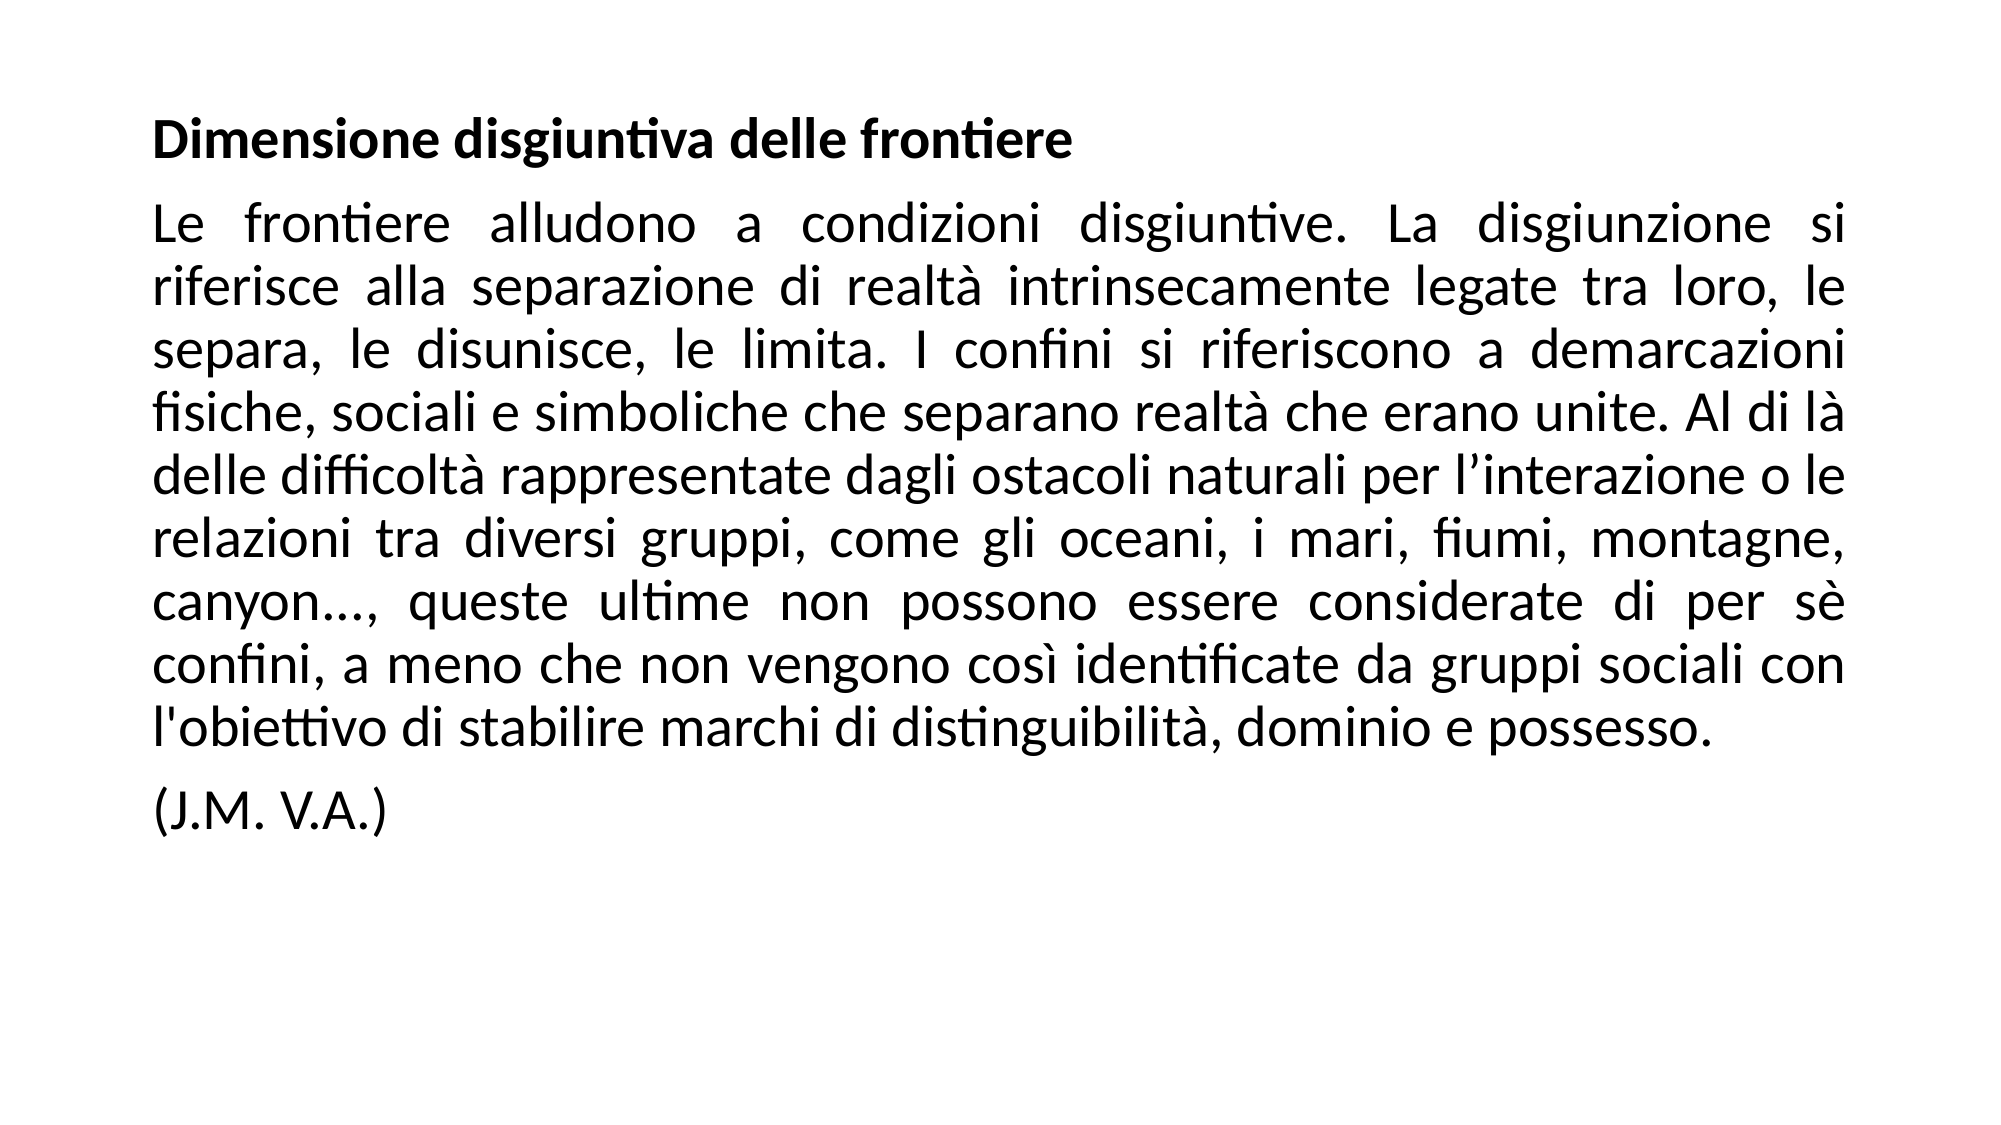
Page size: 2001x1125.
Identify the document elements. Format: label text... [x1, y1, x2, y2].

list Dimensione disgiuntiva delle frontiere Le frontiere alludono a condizioni disgiuntive. La disgiunzione si riferisce alla separazione di realtà intrinsecamente legate tra loro, le separa, le disunisce, le limita. I confini si riferiscono a demarcazioni fisiche, sociali e simboliche che separano realtà che erano unite. Al di là delle difficoltà rappresentate dagli ostacoli naturali per l’interazione o le relazioni tra diversi gruppi, come gli oceani, i mari, fiumi, montagne, canyon..., queste ultime non possono essere considerate di per sè confini, a meno che non vengono così identificate da gruppi sociali con l'obiettivo di stabilire marchi di distinguibilità, dominio e possesso. (J.M. V.A.) [137, 100, 1863, 1014]
